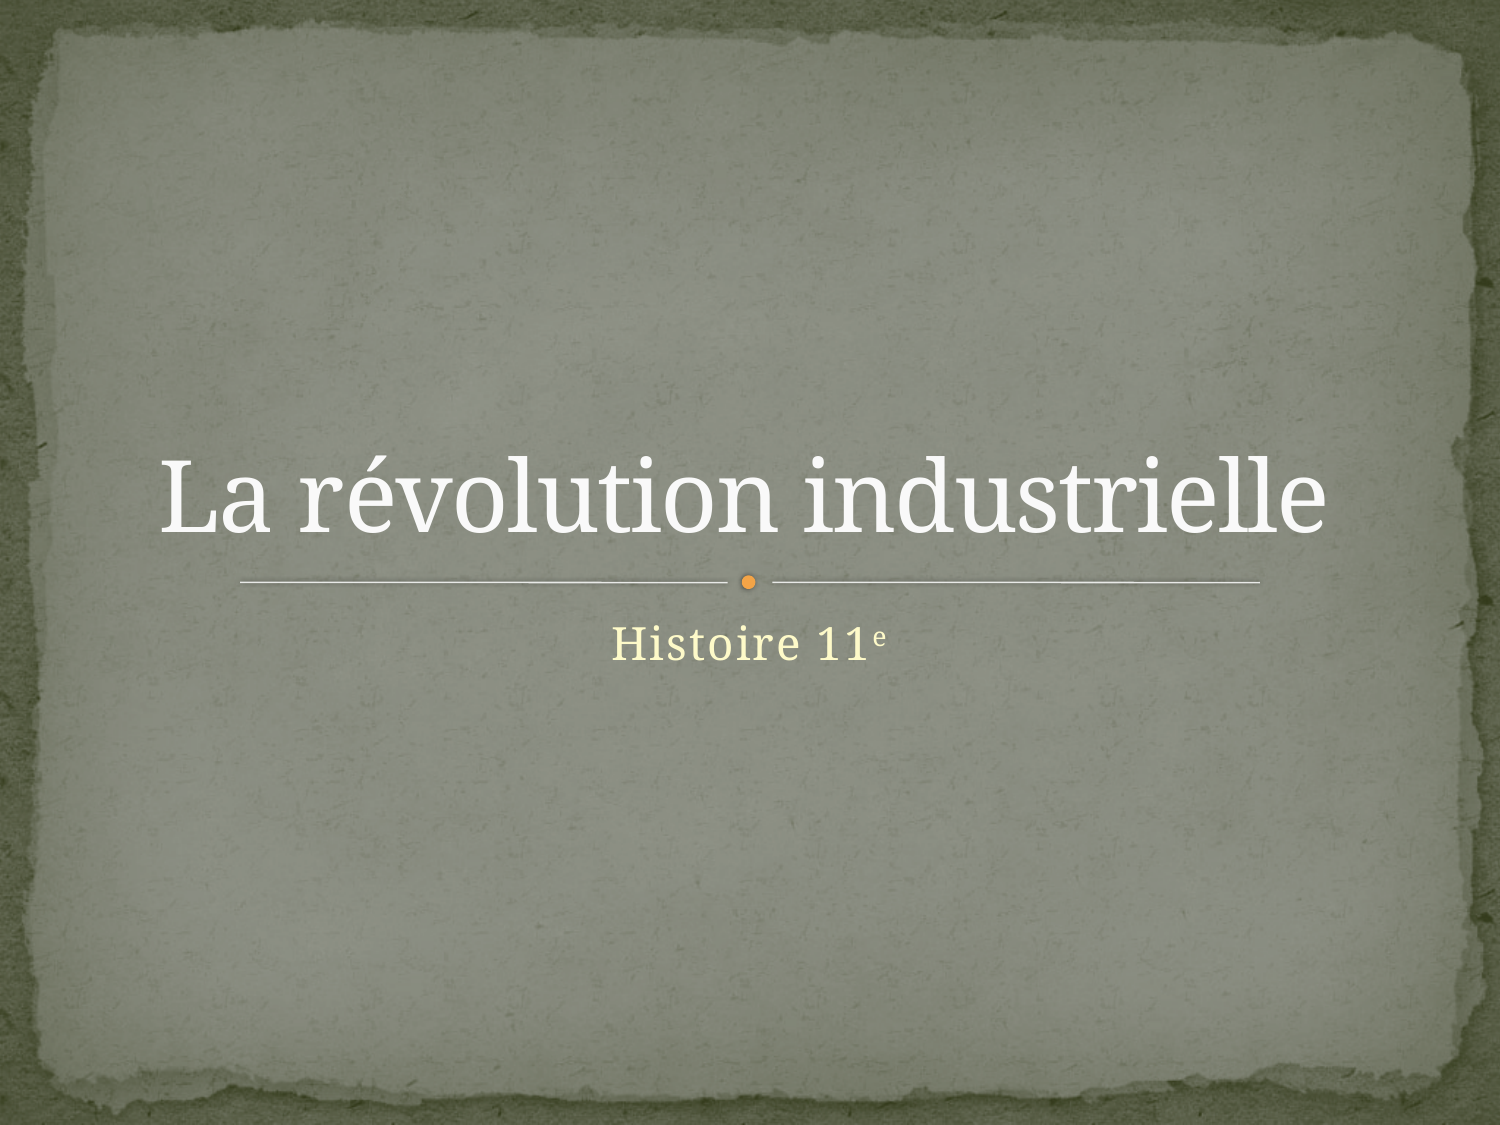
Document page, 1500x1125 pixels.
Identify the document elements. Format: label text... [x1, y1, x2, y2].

subtitle Histoire 11e [75, 606, 1438, 795]
title La révolution industrielle [74, 235, 1438, 561]
